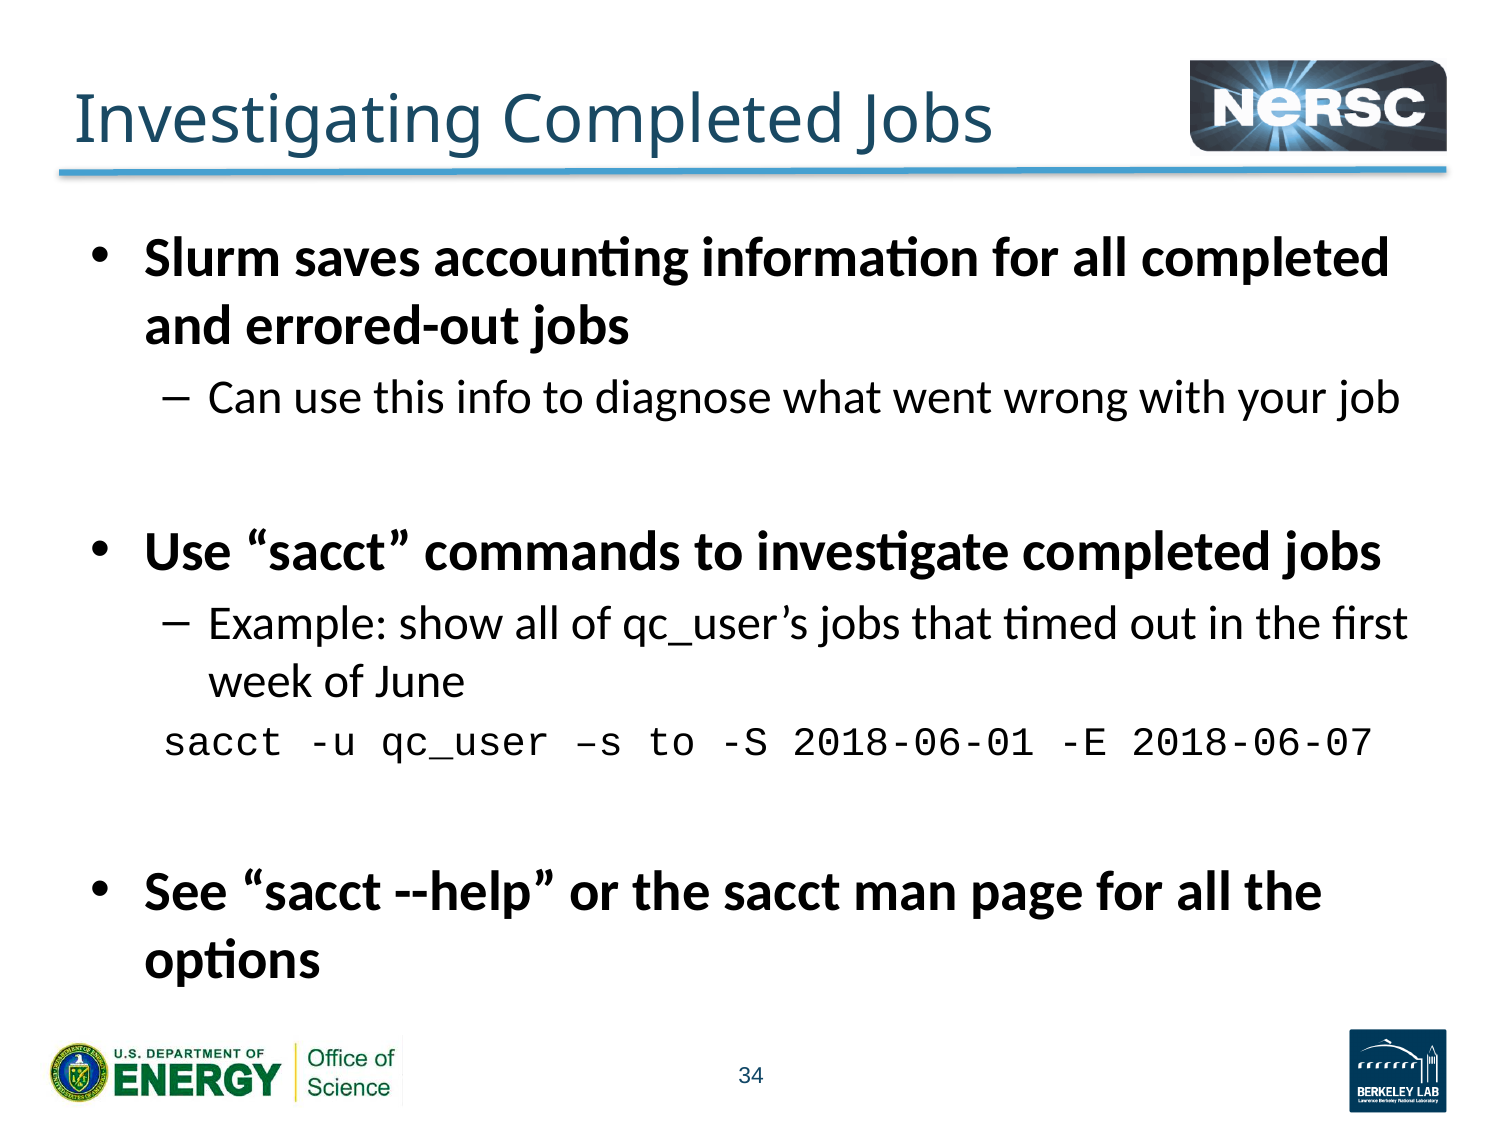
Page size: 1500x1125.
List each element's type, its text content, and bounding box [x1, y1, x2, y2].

slide_number 34 [675, 1044, 828, 1105]
list Slurm saves accounting information for all completed and errored-out jobs Can use this info to diagnose what went wrong with your job Use “sacct” commands to investigate completed jobs Example: show all of qc_user’s jobs that timed out in the first week of June sacct -u qc_user –s to -S 2018-06-01 -E 2018-06-07 See “sacct --help” or the sacct man page for all the options [75, 212, 1466, 1005]
picture [1349, 1029, 1447, 1113]
picture [40, 1029, 403, 1113]
title Investigating Completed Jobs [59, 29, 1178, 156]
picture [1190, 58, 1447, 156]
